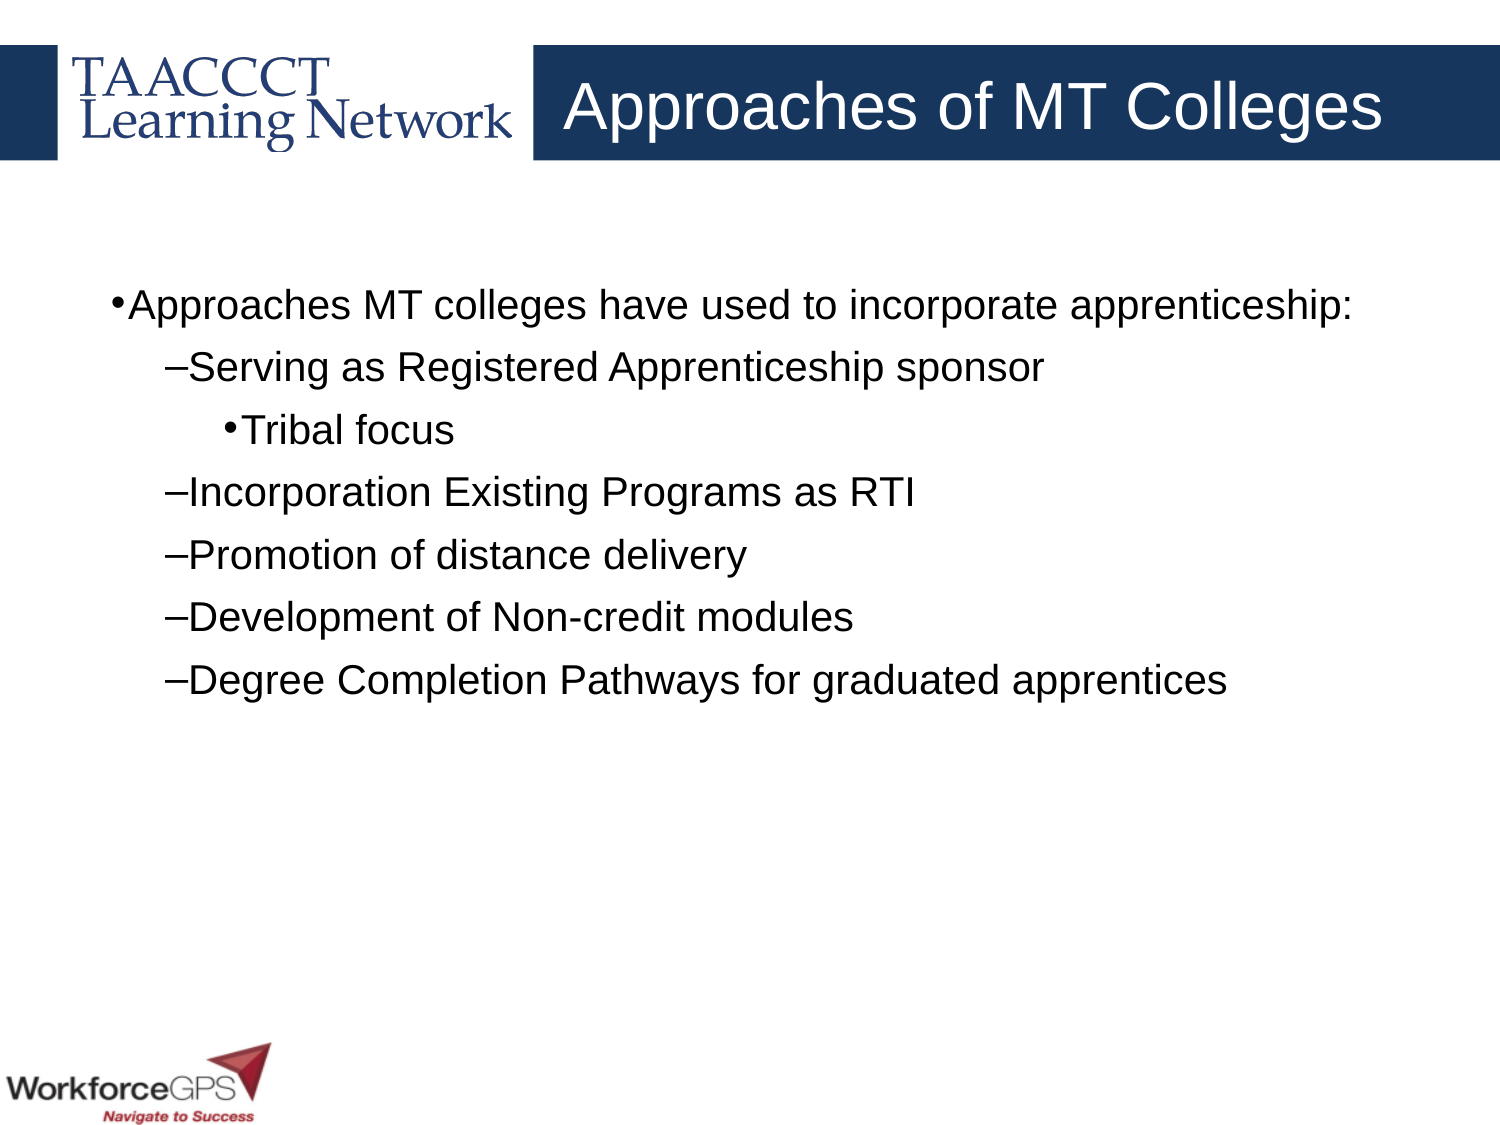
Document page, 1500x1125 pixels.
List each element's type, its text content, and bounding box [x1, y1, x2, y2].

picture [4, 1042, 274, 1125]
list Approaches MT colleges have used to incorporate apprenticeship: Serving as Registered Apprenticeship sponsor Tribal focus Incorporation Existing Programs as RTI Promotion of distance delivery Development of Non-credit modules Degree Completion Pathways for graduated apprentices [75, 262, 1425, 1005]
picture [72, 57, 512, 152]
text_box Approaches of MT Colleges [549, 45, 1425, 161]
